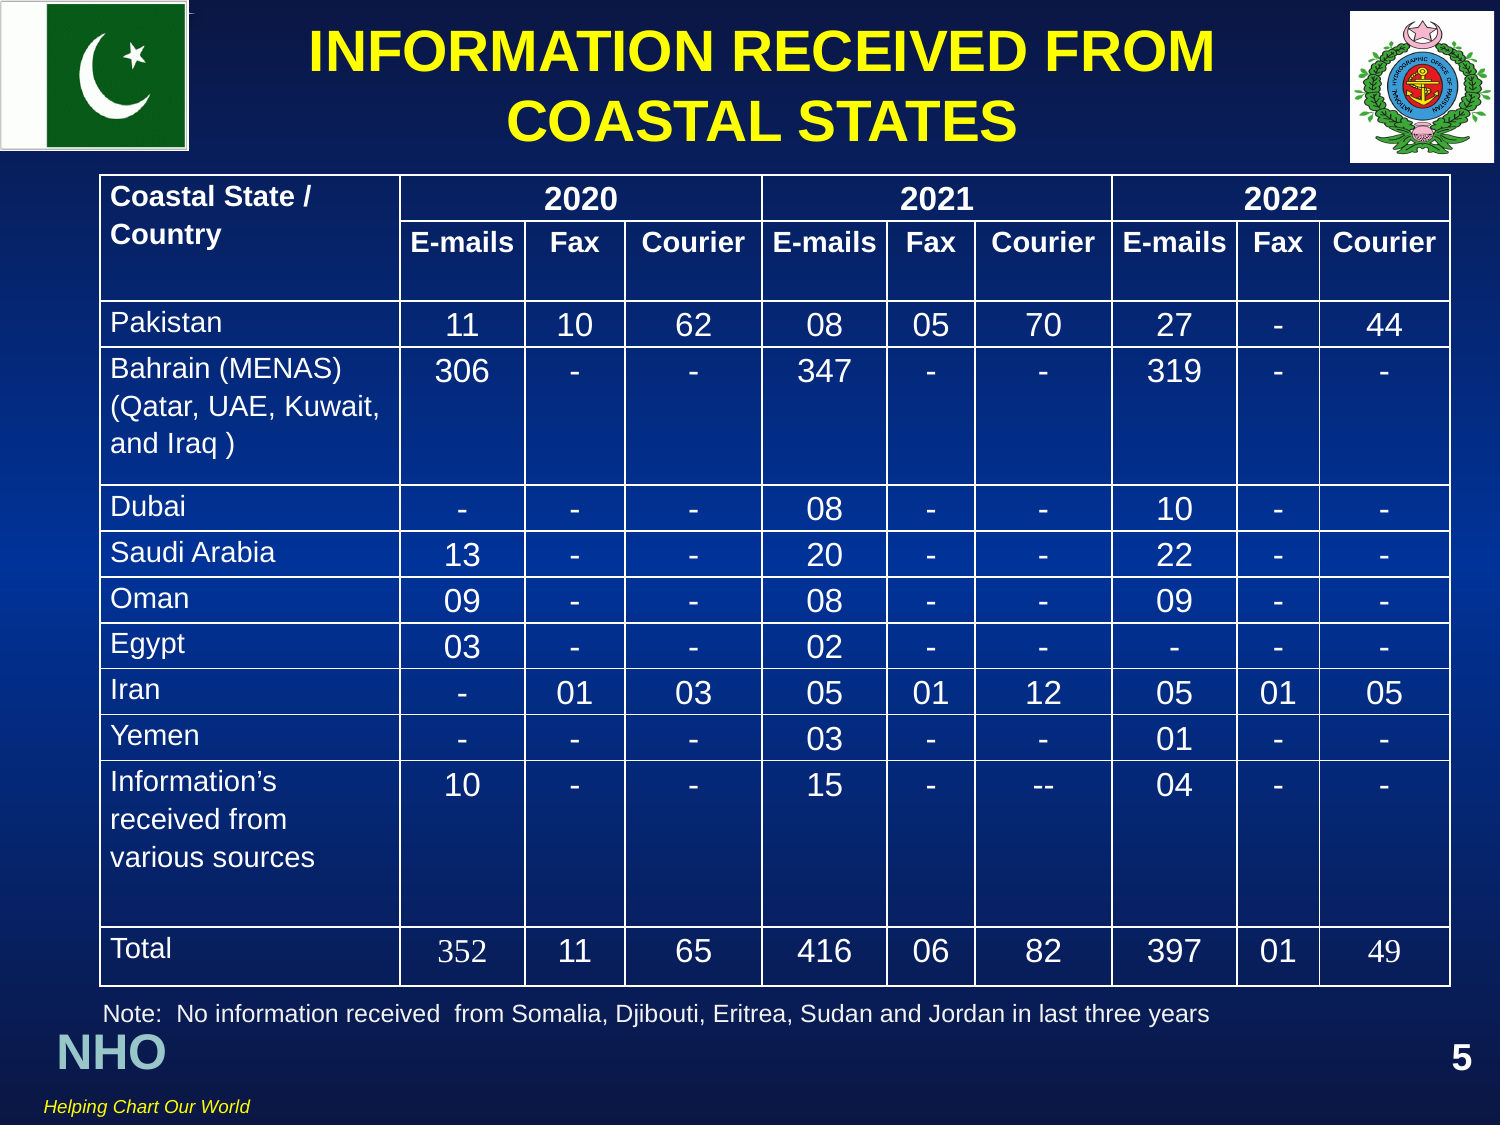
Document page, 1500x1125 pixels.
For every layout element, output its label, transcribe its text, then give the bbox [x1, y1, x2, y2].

table_cell 416 [763, 928, 886, 985]
table_cell 02 [763, 624, 886, 668]
table_header 2020 [401, 176, 761, 220]
table_cell - [526, 715, 624, 760]
table_cell 01 [1238, 928, 1319, 985]
table_cell - [1113, 624, 1236, 668]
table_header 2022 [1113, 176, 1449, 220]
table_cell - [976, 348, 1111, 484]
table_cell - [626, 532, 761, 576]
table_cell 03 [763, 715, 886, 760]
table_cell 11 [526, 928, 624, 985]
table_cell 10 [1113, 486, 1236, 530]
table_cell Bahrain (MENAS) (Qatar, UAE, Kuwait, and Iraq ) [101, 348, 399, 484]
table_cell - [626, 578, 761, 622]
table_cell - [1238, 486, 1319, 530]
table_cell - [190, 2, 198, 130]
table_cell 62 [626, 302, 761, 346]
table_cell Information’s received from various sources [101, 761, 399, 926]
table_cell - [626, 761, 761, 926]
table_cell 10 [526, 302, 624, 346]
table_cell 70 [976, 302, 1111, 346]
table_cell Courier [976, 222, 1111, 300]
table_cell - [526, 348, 624, 484]
table_cell 10 [401, 761, 524, 926]
table_cell - [976, 578, 1111, 622]
table_cell - [626, 486, 761, 530]
table_cell - [976, 532, 1111, 576]
table_cell - [1238, 761, 1319, 926]
table_cell 09 [401, 578, 524, 622]
table_cell Iran [101, 669, 399, 714]
table_cell - [526, 624, 624, 668]
table_cell Courier [626, 222, 761, 300]
table_cell 20 [763, 532, 886, 576]
table_cell - [1320, 624, 1449, 668]
table_cell Pakistan [101, 302, 399, 346]
table_cell 01 [526, 669, 624, 714]
table_cell 05 [1113, 669, 1236, 714]
table_header 2021 [763, 176, 1111, 220]
table_cell - [888, 532, 974, 576]
table_cell 22 [1113, 532, 1236, 576]
table_cell - [1238, 302, 1319, 346]
table_cell 347 [763, 348, 886, 484]
table_cell - [888, 715, 974, 760]
table_cell 09 [1113, 578, 1236, 622]
table_cell - [1238, 578, 1319, 622]
table_cell - [1320, 761, 1449, 926]
table_cell 319 [1113, 348, 1236, 484]
table_cell Fax [888, 222, 974, 300]
table_cell E-mails [401, 222, 524, 300]
table_cell - [1238, 715, 1319, 760]
table_cell 49 [1320, 928, 1449, 985]
slide_number 5 [1312, 1035, 1488, 1088]
table_cell - [526, 532, 624, 576]
table_cell - [626, 624, 761, 668]
table_cell 08 [763, 486, 886, 530]
table_cell 04 [1113, 761, 1236, 926]
table_cell - [888, 761, 974, 926]
table_cell 06 [888, 928, 974, 985]
table_cell - [888, 578, 974, 622]
table_cell 27 [1113, 302, 1236, 346]
table_cell - [888, 348, 974, 484]
table_cell - [888, 486, 974, 530]
table_cell Yemen [101, 715, 399, 760]
table_cell 397 [1113, 928, 1236, 985]
table_cell 01 [888, 669, 974, 714]
table_cell - [401, 669, 524, 714]
table_cell 44 [1320, 302, 1449, 346]
table_cell Courier [1320, 222, 1449, 300]
table_cell - [1238, 624, 1319, 668]
table_cell Oman [101, 578, 399, 622]
table_cell - [1320, 532, 1449, 576]
table_cell 08 [763, 302, 886, 346]
table_cell 15 [763, 761, 886, 926]
table_cell 352 [401, 928, 524, 985]
table_cell Fax [526, 222, 624, 300]
table_cell 11 [401, 302, 524, 346]
table_cell 08 [763, 578, 886, 622]
table_cell 05 [763, 669, 886, 714]
table_cell - [1238, 348, 1319, 484]
table_header Coastal State / Country [101, 176, 399, 300]
table_cell - [1238, 532, 1319, 576]
table_cell - [626, 715, 761, 760]
table_cell - [976, 486, 1111, 530]
table_cell -- [976, 761, 1111, 926]
table_cell Fax [1238, 222, 1319, 300]
table_cell 05 [888, 302, 974, 346]
table_cell 12 [976, 669, 1111, 714]
table_cell - [1320, 578, 1449, 622]
table_cell - [1320, 715, 1449, 760]
table_cell E-mails [1113, 222, 1236, 300]
table_cell Egypt [101, 624, 399, 668]
table_cell - [1320, 486, 1449, 530]
table_cell 03 [401, 624, 524, 668]
table_cell - [526, 761, 624, 926]
table_cell - [526, 578, 624, 622]
table_cell 82 [976, 928, 1111, 985]
table_cell 01 [1238, 669, 1319, 714]
table_cell Saudi Arabia [101, 532, 399, 576]
table_cell - [401, 715, 524, 760]
table_cell Total [101, 928, 399, 985]
picture [1350, 11, 1495, 163]
text_box INFORMATION RECEIVED FROM COASTAL STATES [212, 5, 1313, 174]
table_cell 05 [1320, 669, 1449, 714]
table_cell 306 [401, 348, 524, 484]
table_cell 01 [1113, 715, 1236, 760]
table_cell - [976, 715, 1111, 760]
table_cell - [626, 348, 761, 484]
table_cell 13 [401, 532, 524, 576]
table_cell E-mails [763, 222, 886, 300]
table_cell - [526, 486, 624, 530]
table_cell - [401, 486, 524, 530]
text_box Note: No information received from Somalia, Djibouti, Eritrea, Sudan and Jordan in last three years [12, 989, 1500, 1035]
table_cell 65 [626, 928, 761, 985]
table_cell - [888, 624, 974, 668]
table_cell Dubai [101, 486, 399, 530]
table_cell - [976, 624, 1111, 668]
table_cell - [1320, 348, 1449, 484]
picture [0, 0, 188, 151]
table_cell 03 [626, 669, 761, 714]
